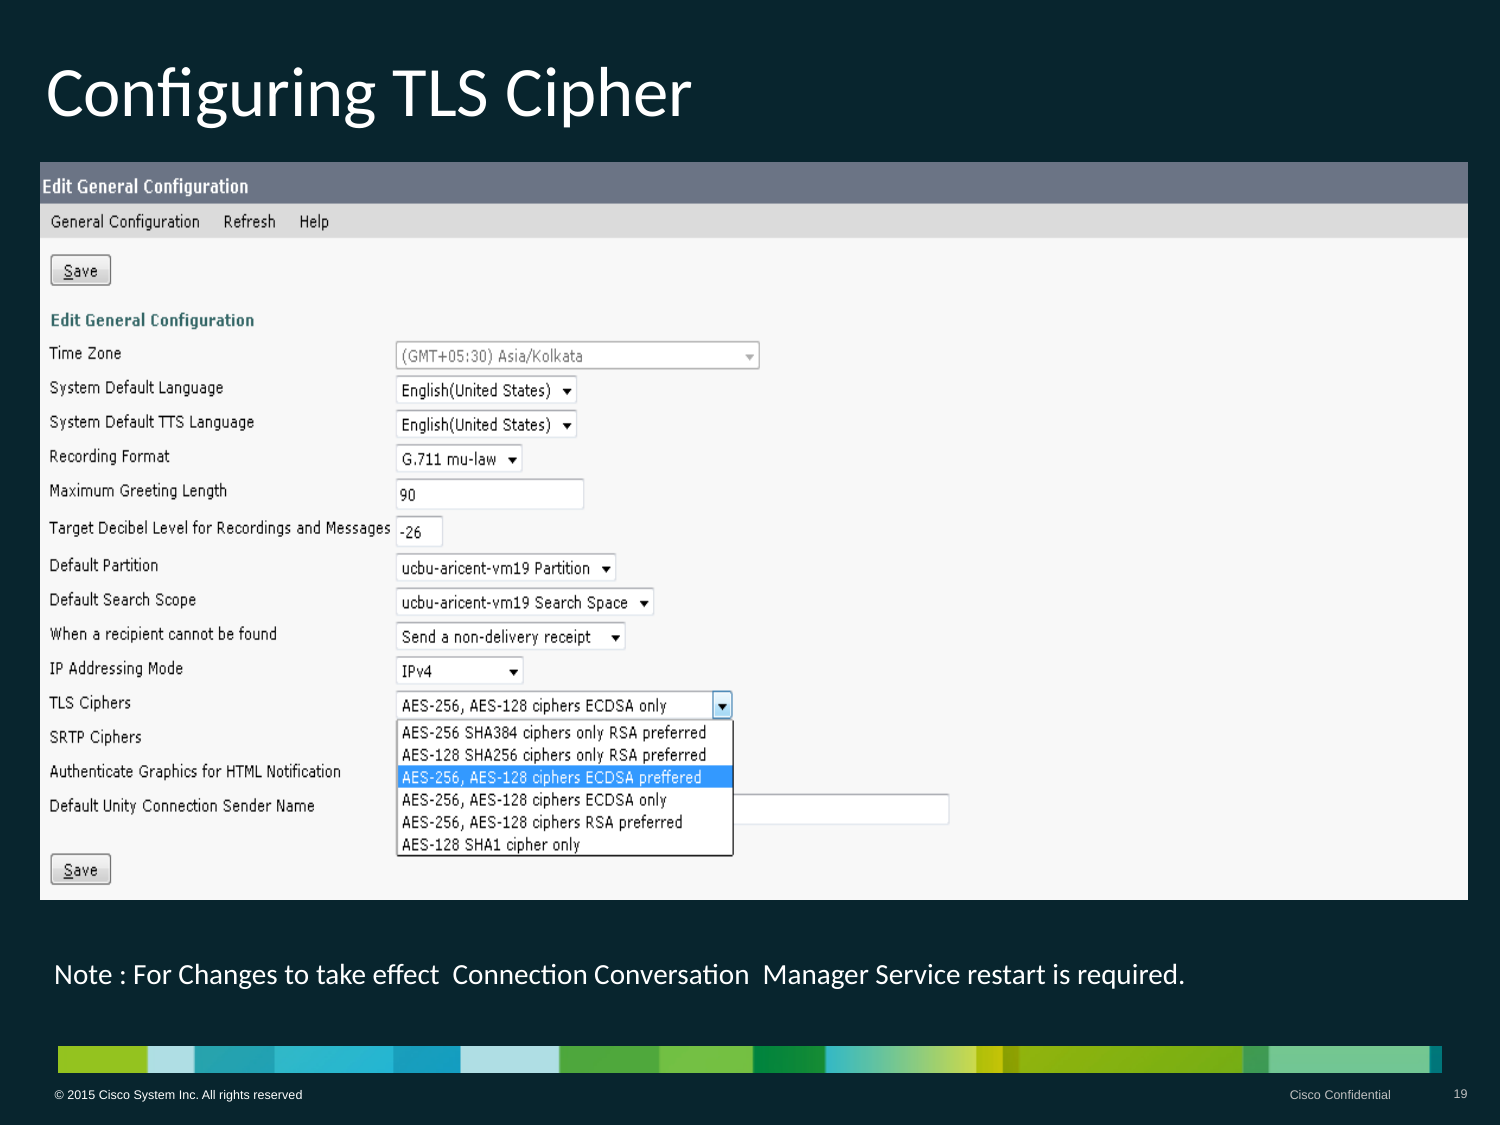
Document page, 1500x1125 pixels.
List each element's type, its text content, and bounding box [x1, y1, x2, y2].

picture [40, 162, 1468, 901]
title Configuring TLS Cipher [16, 12, 1492, 138]
picture [58, 1046, 1442, 1073]
text_box Note : For Changes to take effect Connection Conversation Manager Service restart is required. [40, 924, 1438, 998]
